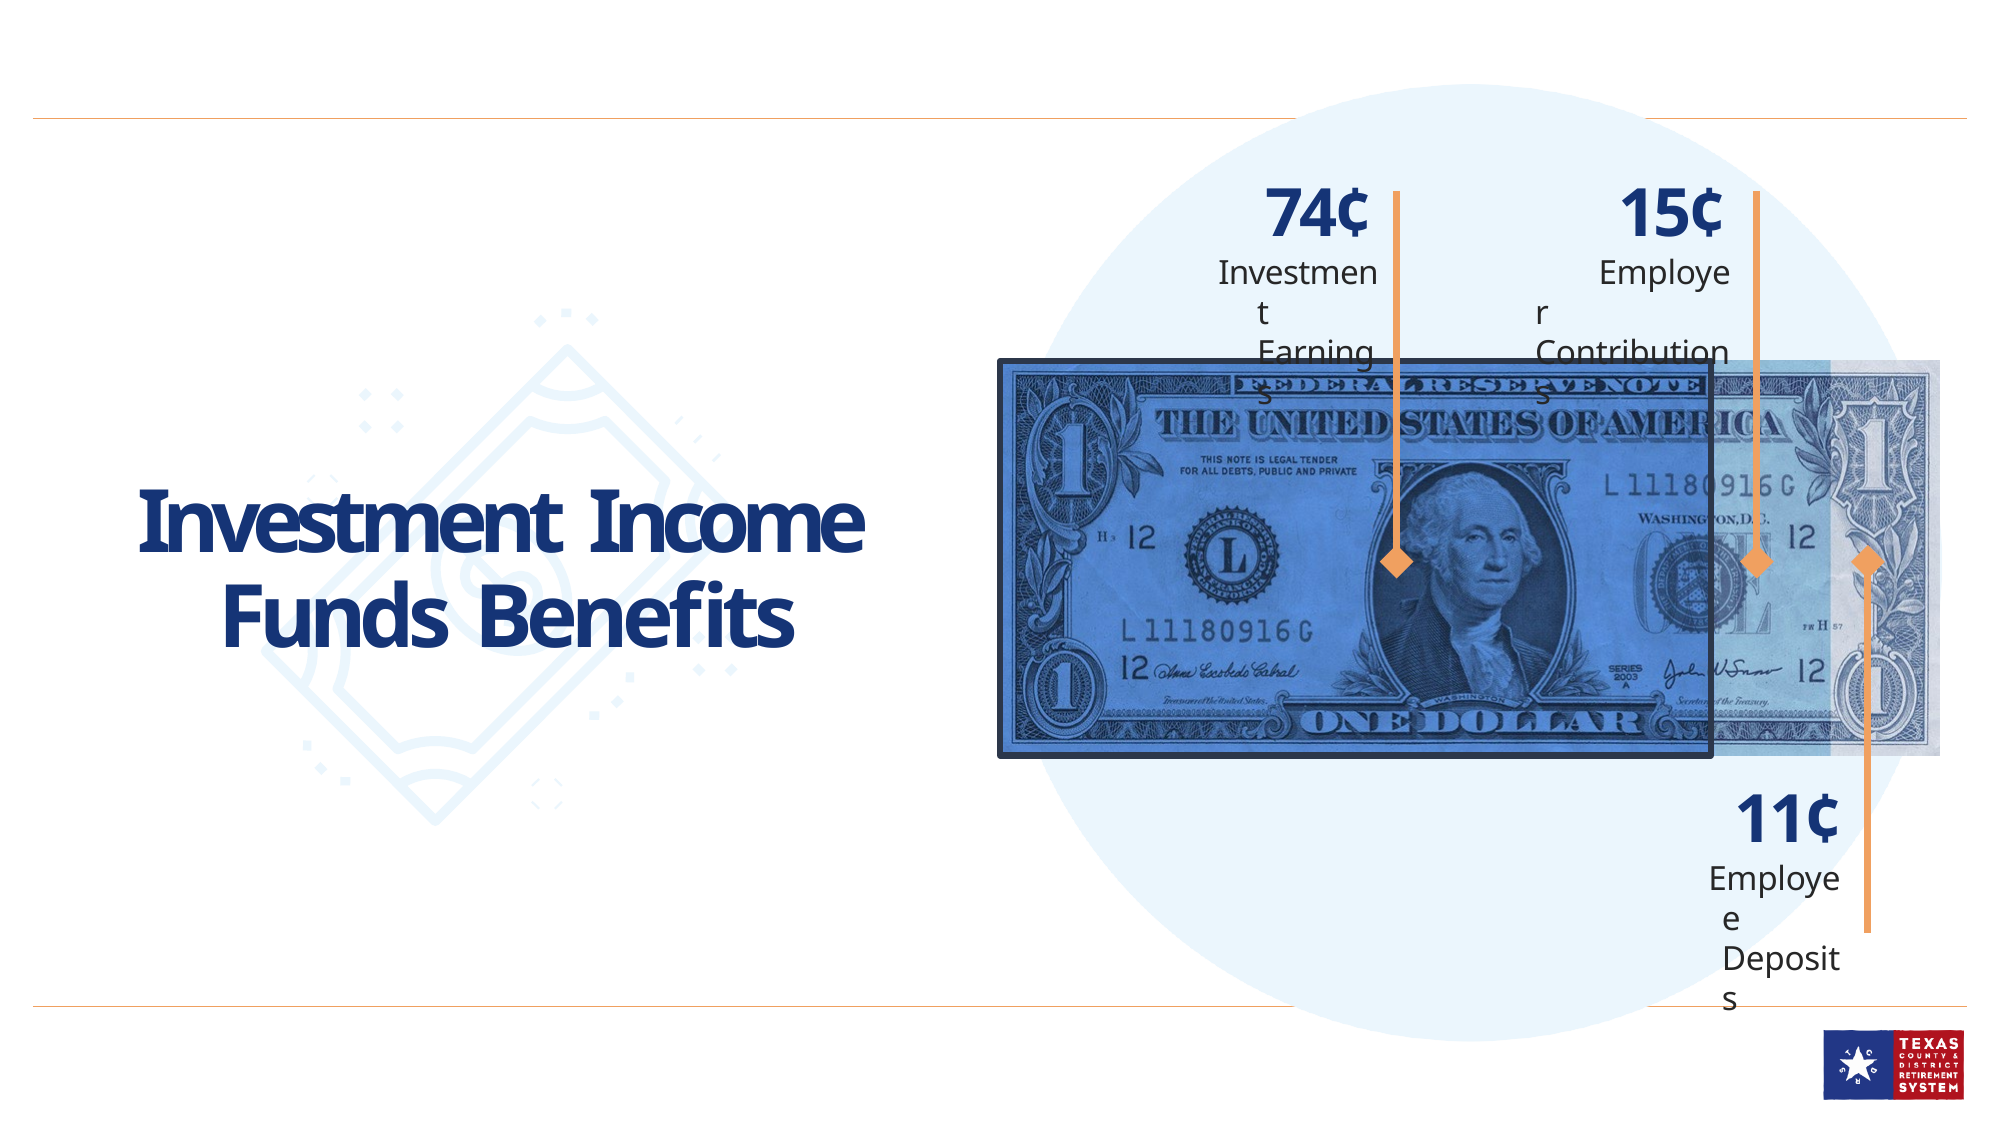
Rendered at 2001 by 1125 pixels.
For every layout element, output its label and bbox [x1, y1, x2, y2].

text_box [31, 84, 1969, 1100]
text_box [996, 190, 1940, 933]
